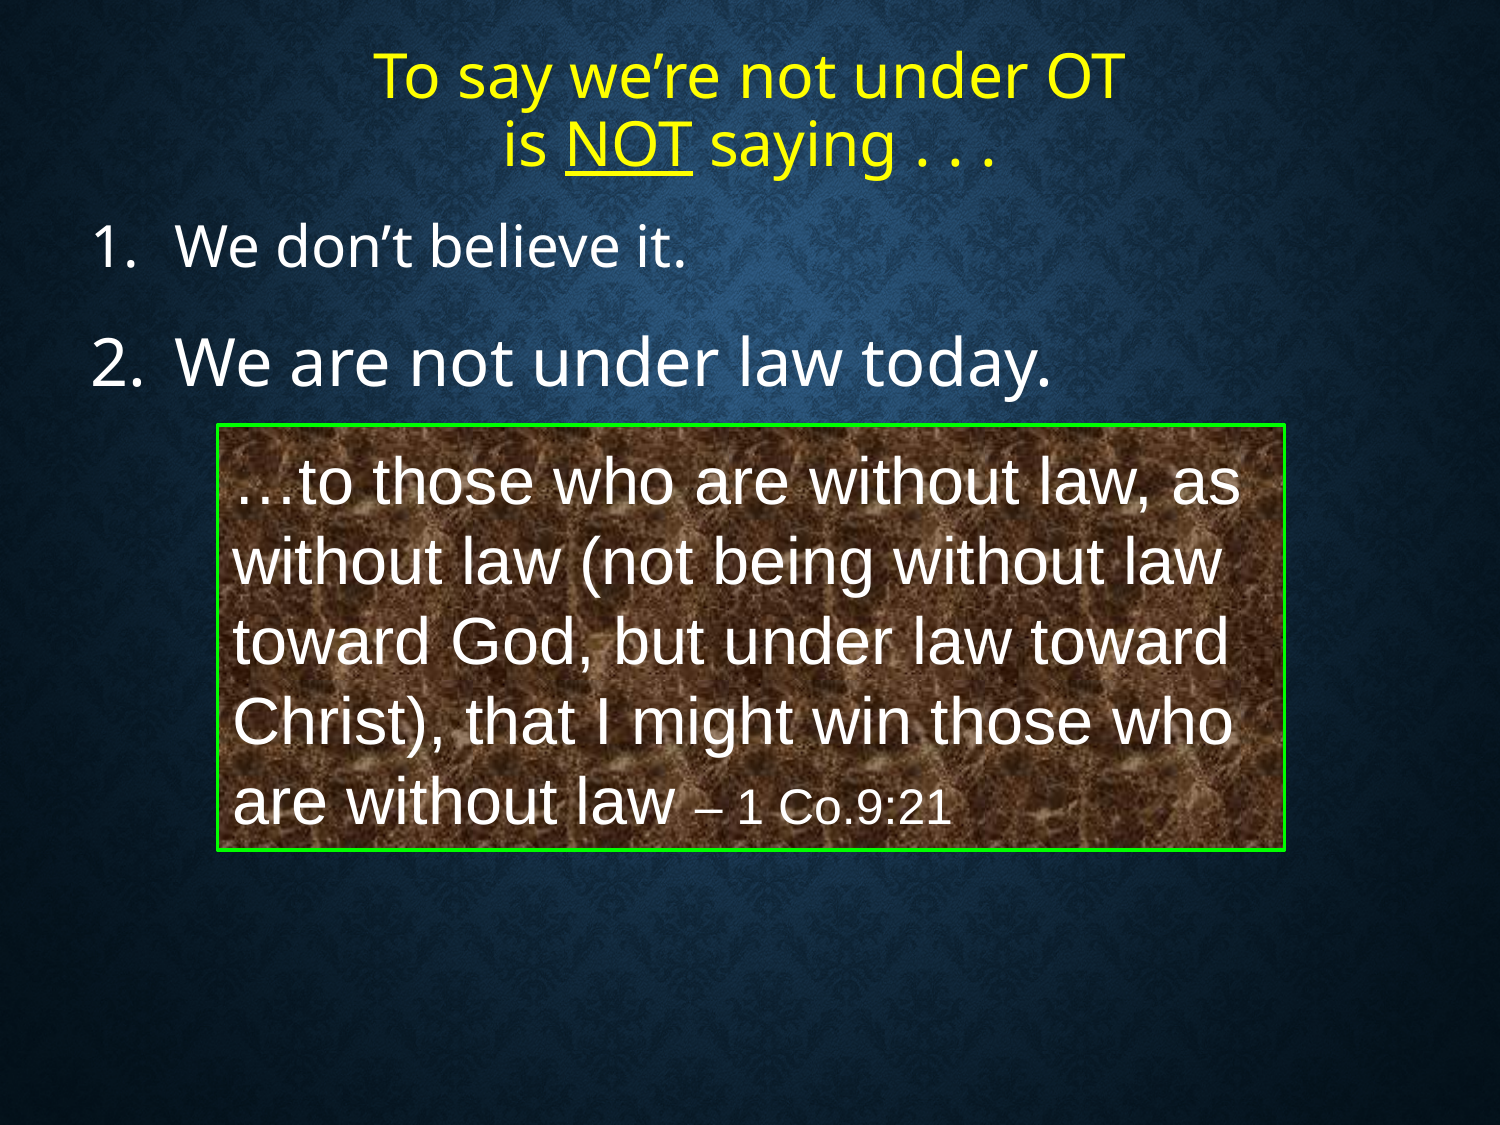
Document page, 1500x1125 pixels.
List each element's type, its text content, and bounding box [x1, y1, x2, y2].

list We don’t believe it. We are not under law today. [75, 187, 1425, 1025]
text_box …to those who are without law, as without law (not being without law toward God, but under law toward Christ), that I might win those who are without law – 1 Co.9:21 [216, 423, 1286, 852]
title To say we’re not under OT is NOT saying . . . [75, 37, 1425, 187]
